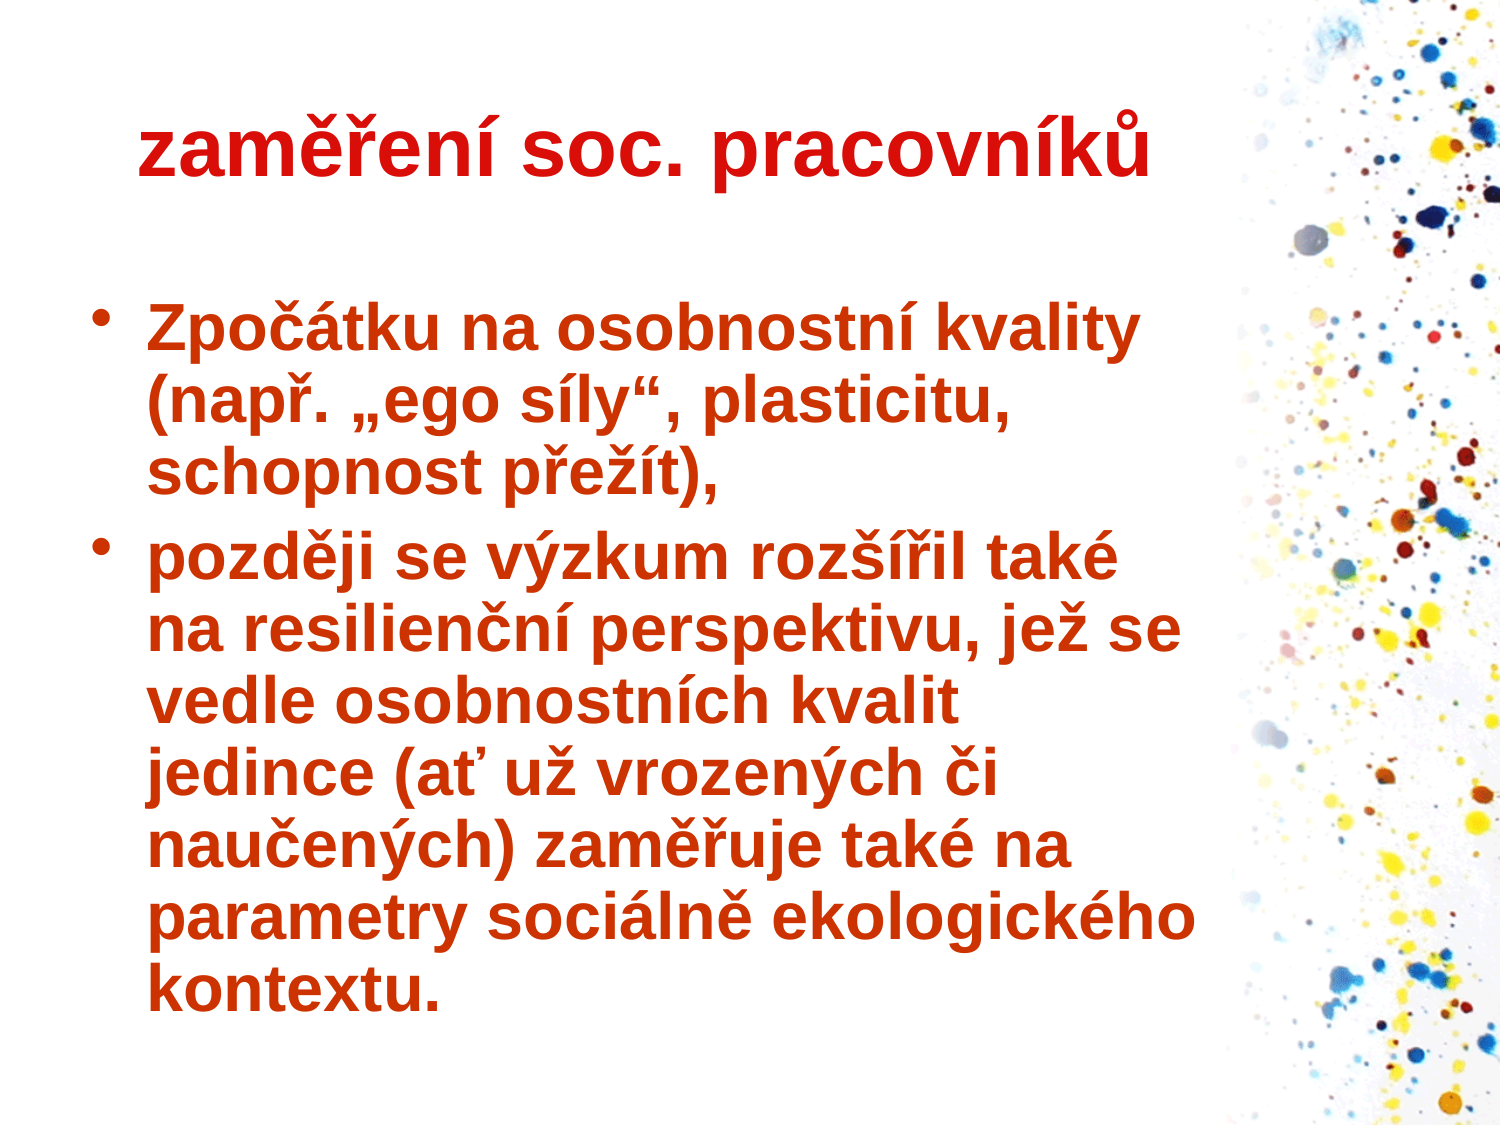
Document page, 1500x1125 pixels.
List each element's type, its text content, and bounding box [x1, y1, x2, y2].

picture [0, 0, 1500, 1125]
list Zpočátku na osobnostní kvality (např. „ego síly“, plasticitu, schopnost přežít), později se výzkum rozšířil také na resilienční perspektivu, jež se vedle osobnostních kvalit jedince (ať už vrozených či naučených) zaměřuje také na parametry sociálně ekologického kontextu. [75, 285, 1216, 1041]
title zaměření soc. pracovníků [75, 42, 1216, 244]
